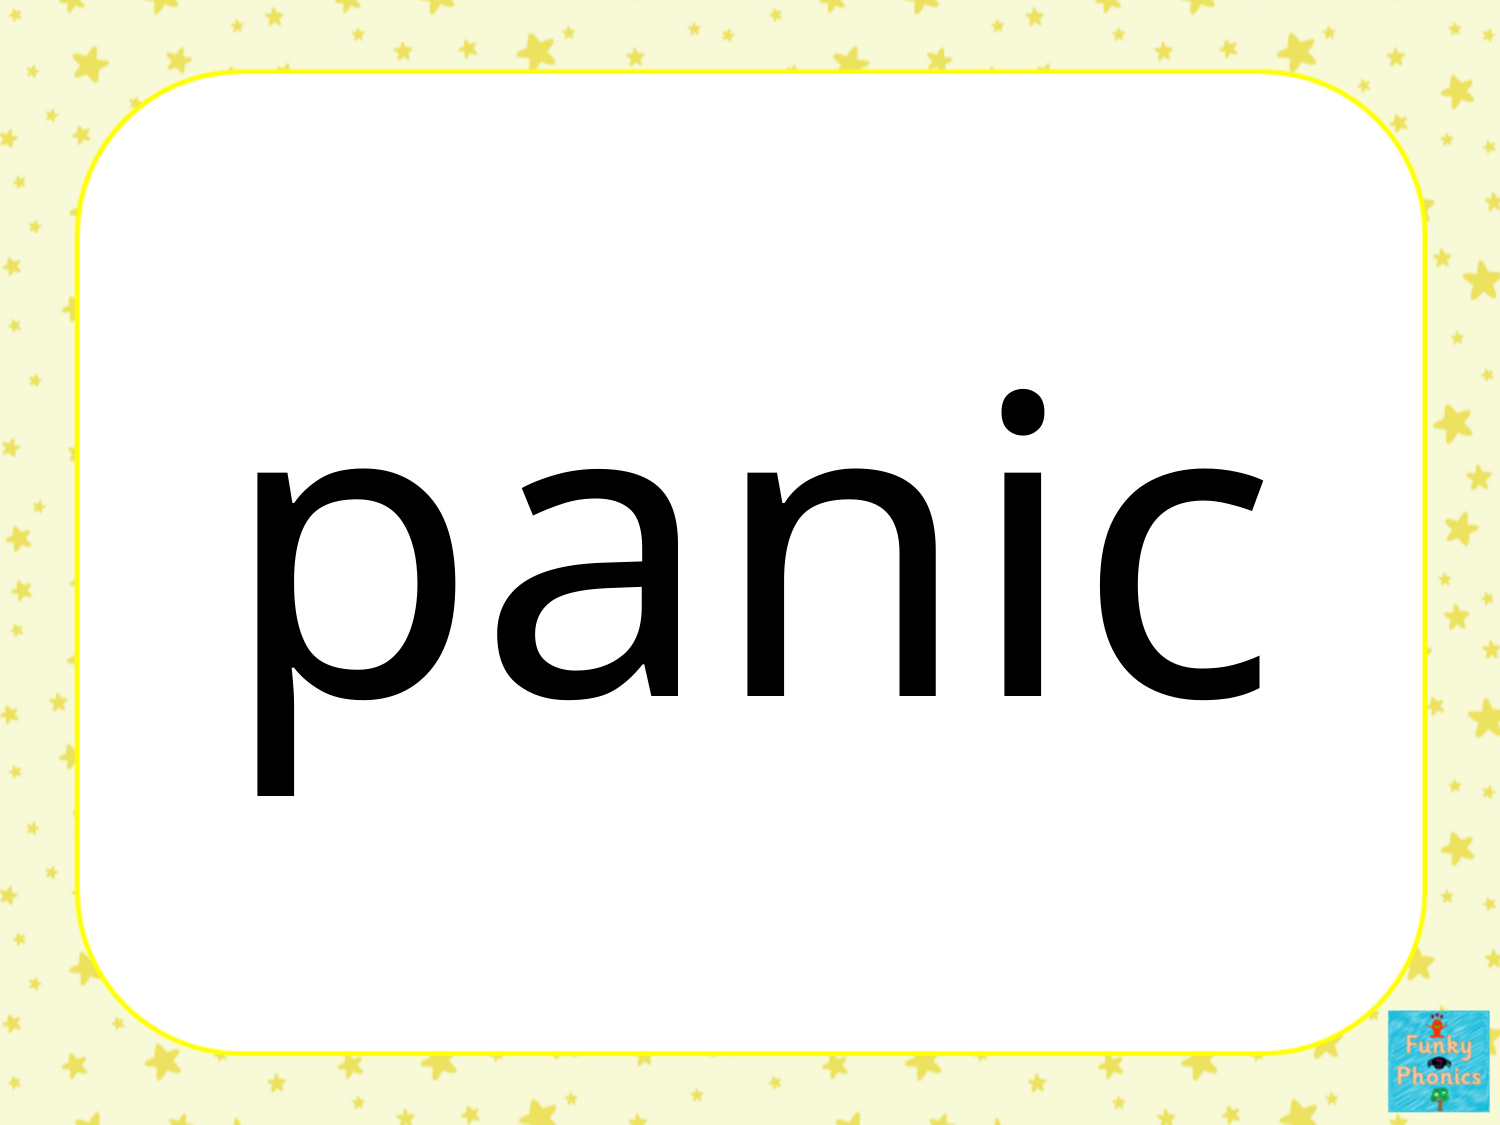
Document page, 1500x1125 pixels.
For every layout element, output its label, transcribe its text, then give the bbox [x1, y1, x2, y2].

picture [0, 0, 1500, 1125]
title panic [112, 408, 1388, 650]
